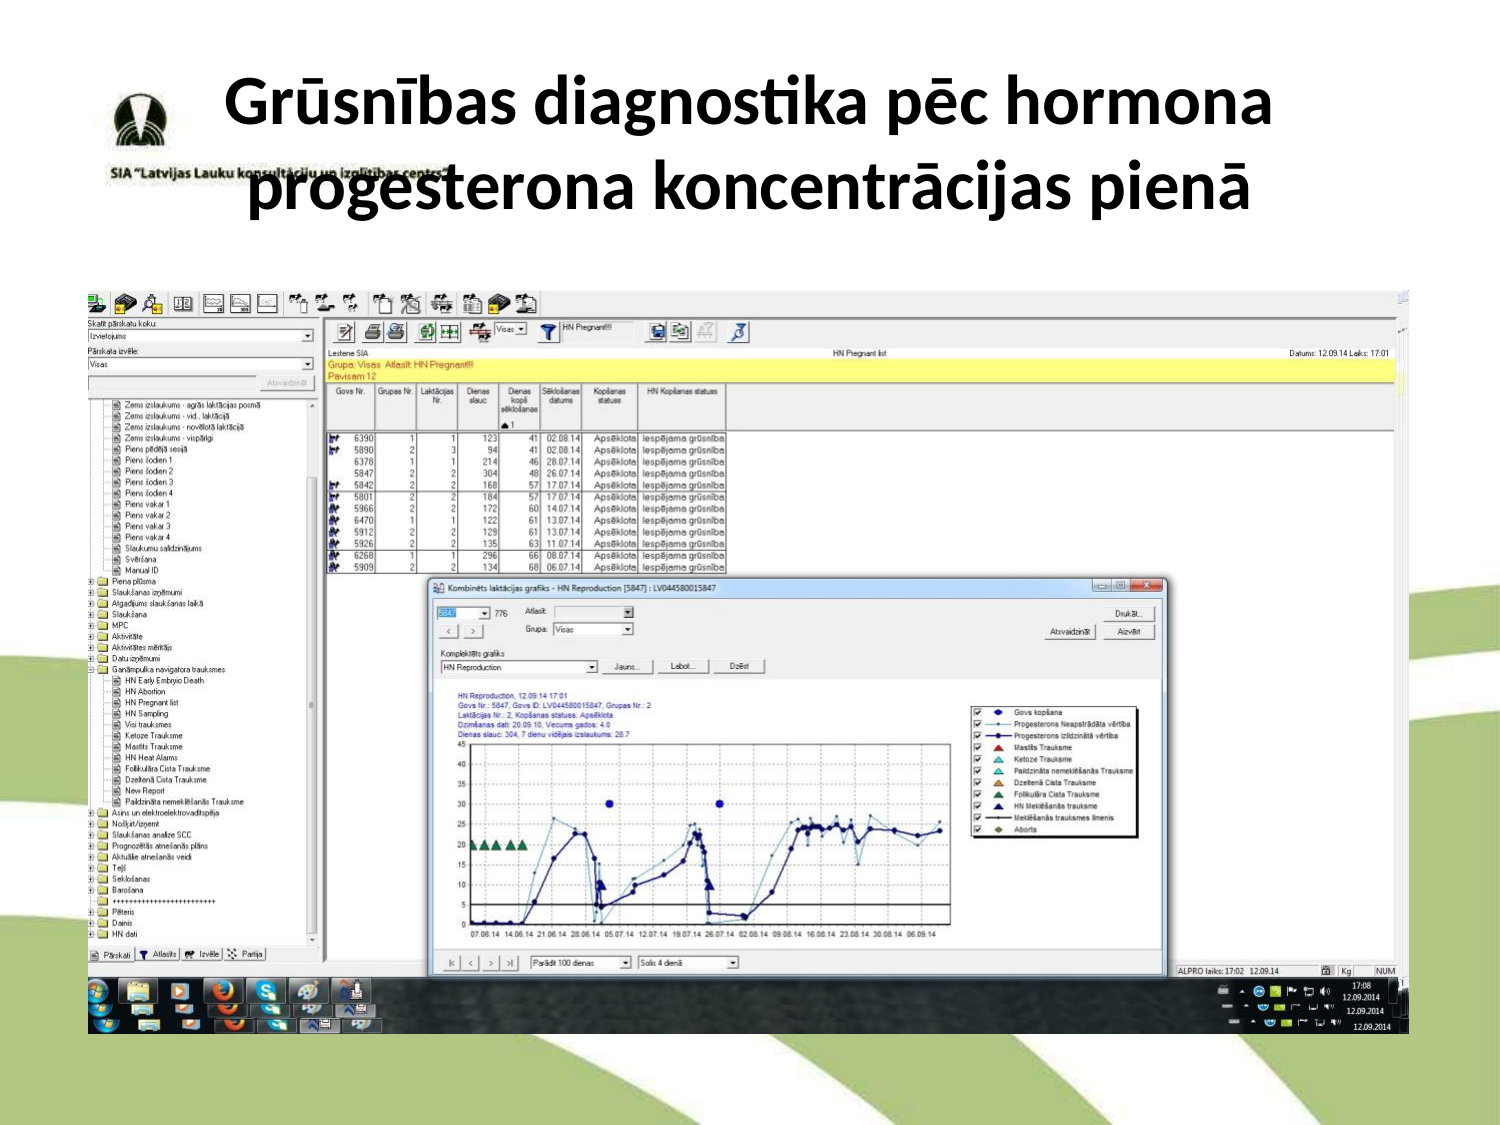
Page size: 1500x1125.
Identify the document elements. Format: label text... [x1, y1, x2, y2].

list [88, 290, 1409, 1034]
picture [0, 0, 1500, 1125]
title Grūsnības diagnostika pēc hormona progesterona koncentrācijas pienā [75, 45, 1425, 233]
